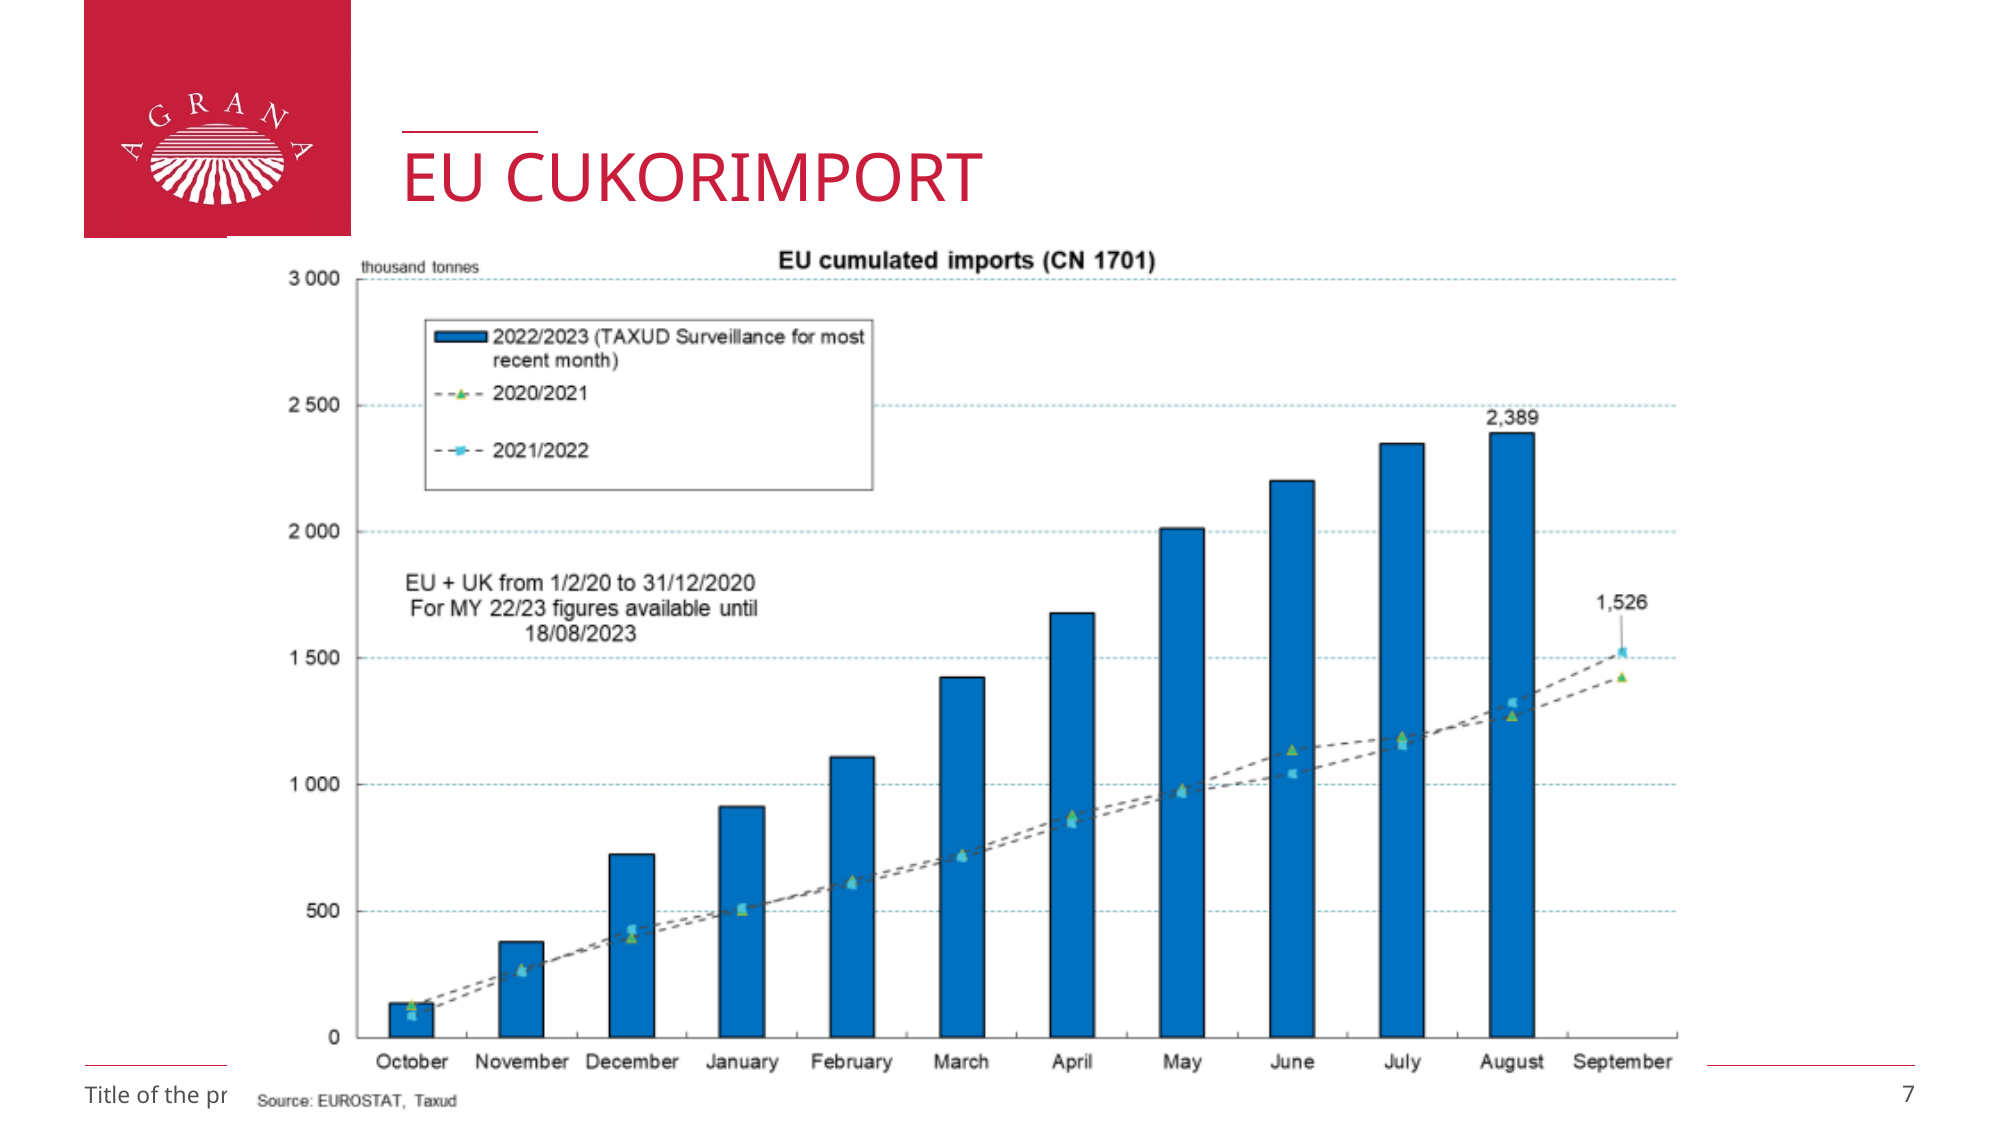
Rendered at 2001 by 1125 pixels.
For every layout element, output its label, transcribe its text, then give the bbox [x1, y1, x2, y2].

title EU cukorimport [401, 136, 1914, 217]
picture [84, 0, 1707, 1125]
